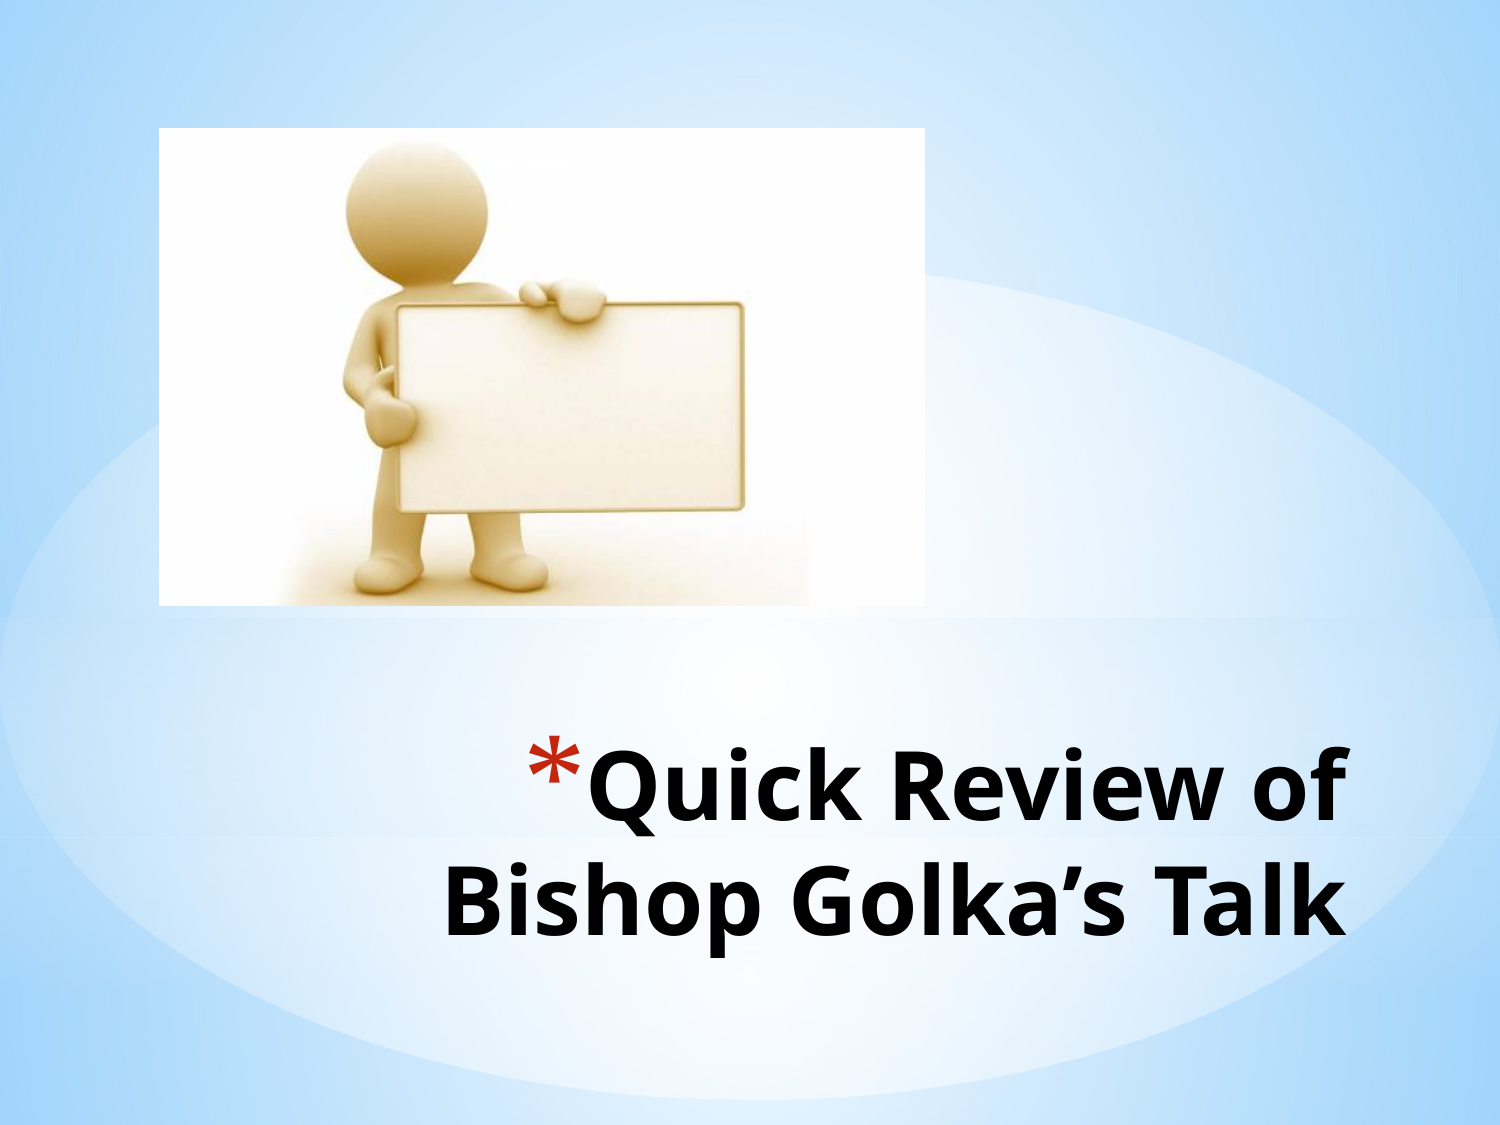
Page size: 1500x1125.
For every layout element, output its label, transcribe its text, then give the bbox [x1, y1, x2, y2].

picture [159, 128, 925, 606]
title Quick Review of Bishop Golka’s Talk [294, 717, 1363, 905]
